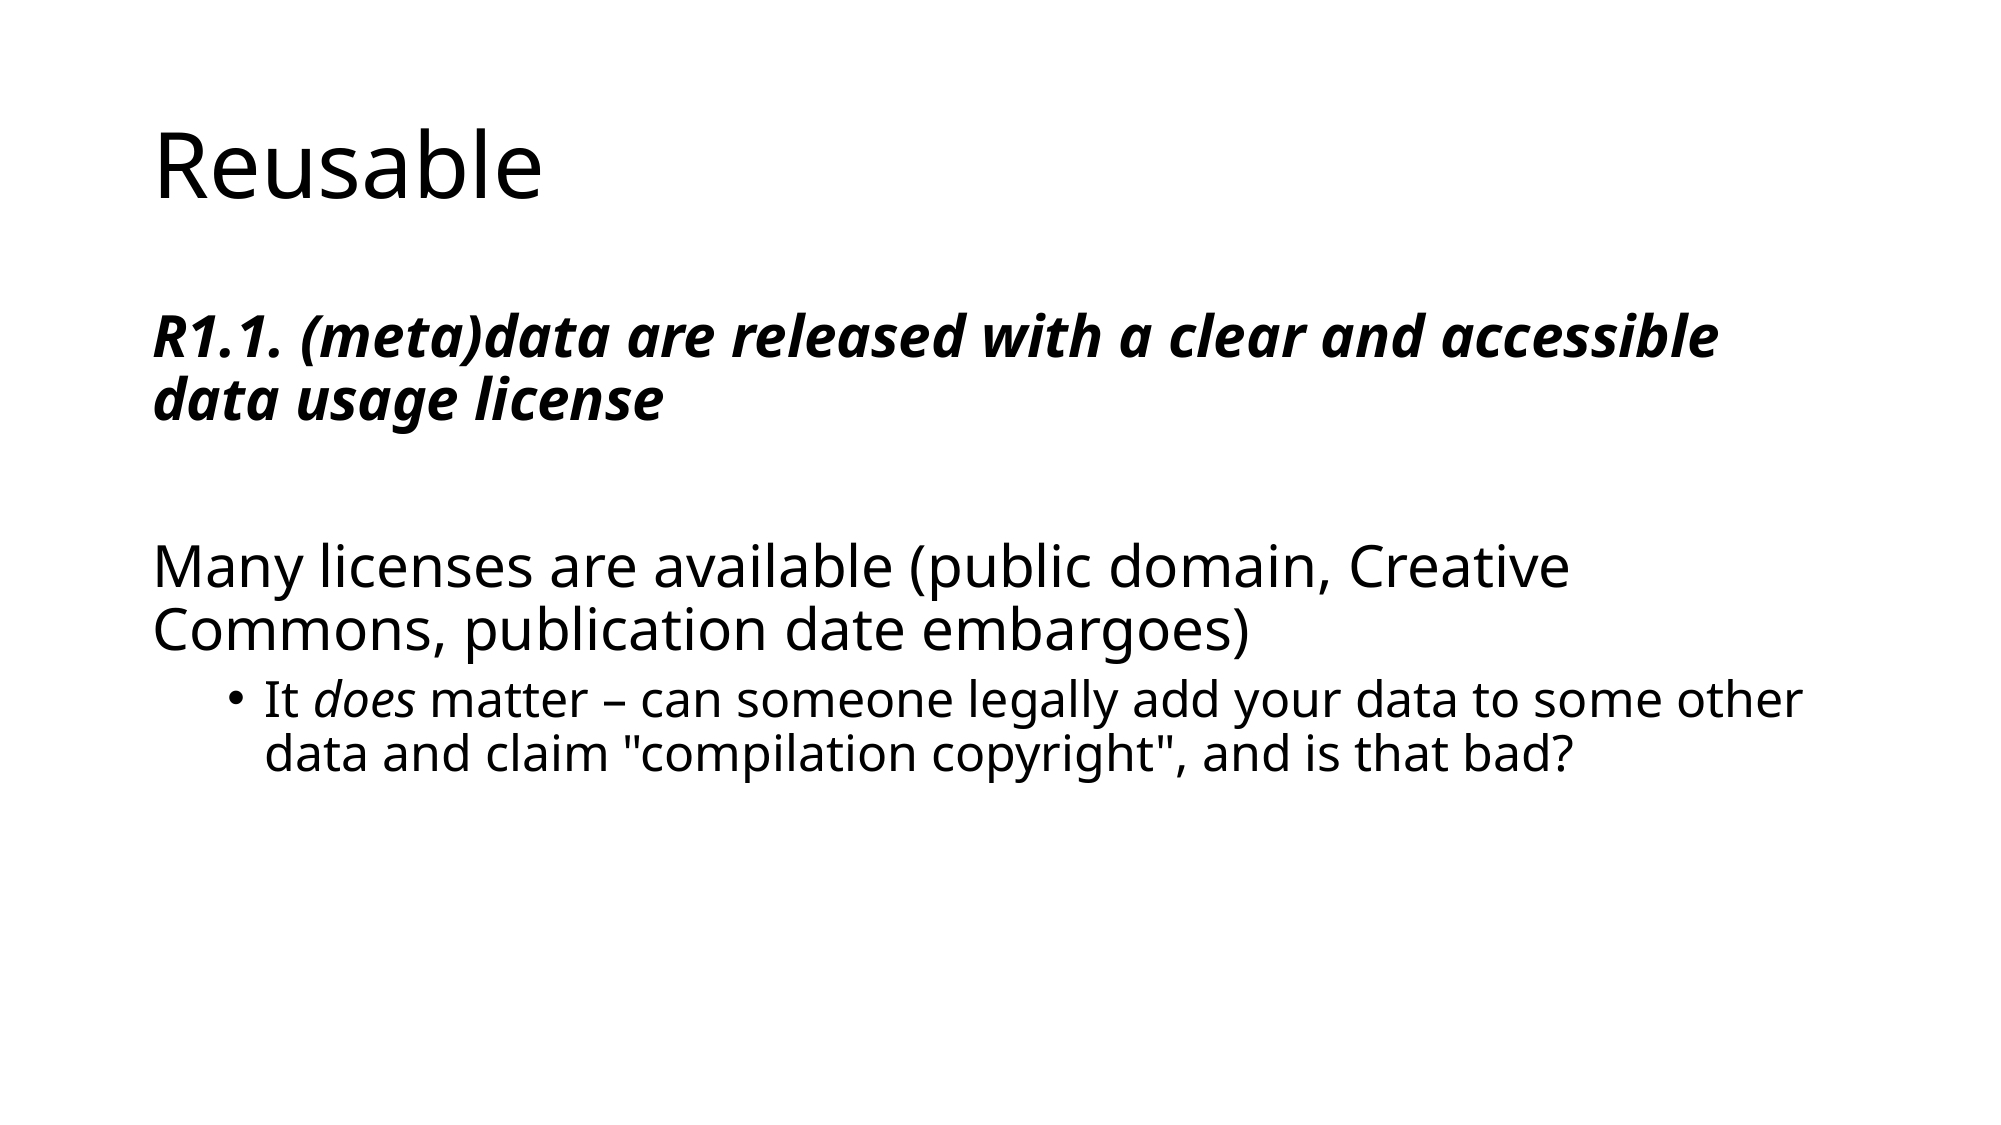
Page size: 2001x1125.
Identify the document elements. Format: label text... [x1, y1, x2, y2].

title Reusable [137, 59, 1863, 278]
list R1.1. (meta)data are released with a clear and accessible data usage license Many licenses are available (public domain, Creative Commons, publication date embargoes) It does matter – can someone legally add your data to some other data and claim "compilation copyright", and is that bad? [137, 299, 1863, 1014]
